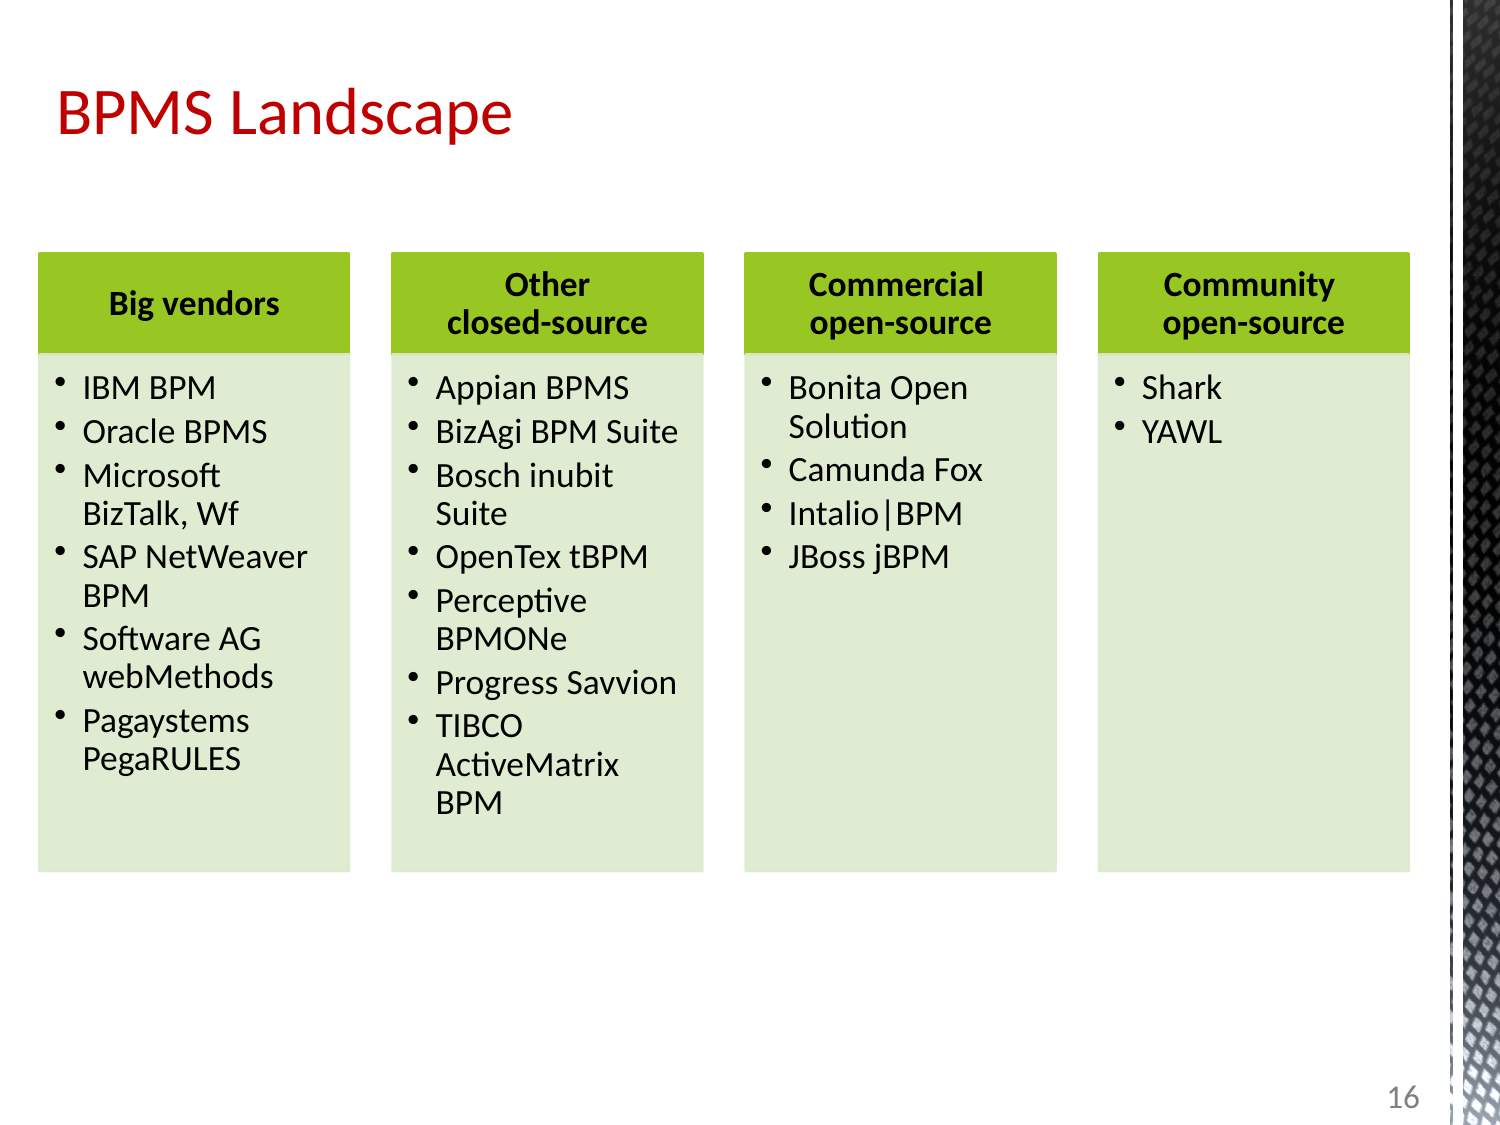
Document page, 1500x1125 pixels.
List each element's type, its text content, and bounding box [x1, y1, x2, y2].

slide_number 16 [1359, 1082, 1447, 1108]
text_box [38, 228, 1410, 897]
title BPMS Landscape [41, 42, 1400, 173]
picture [1447, 0, 1500, 1125]
